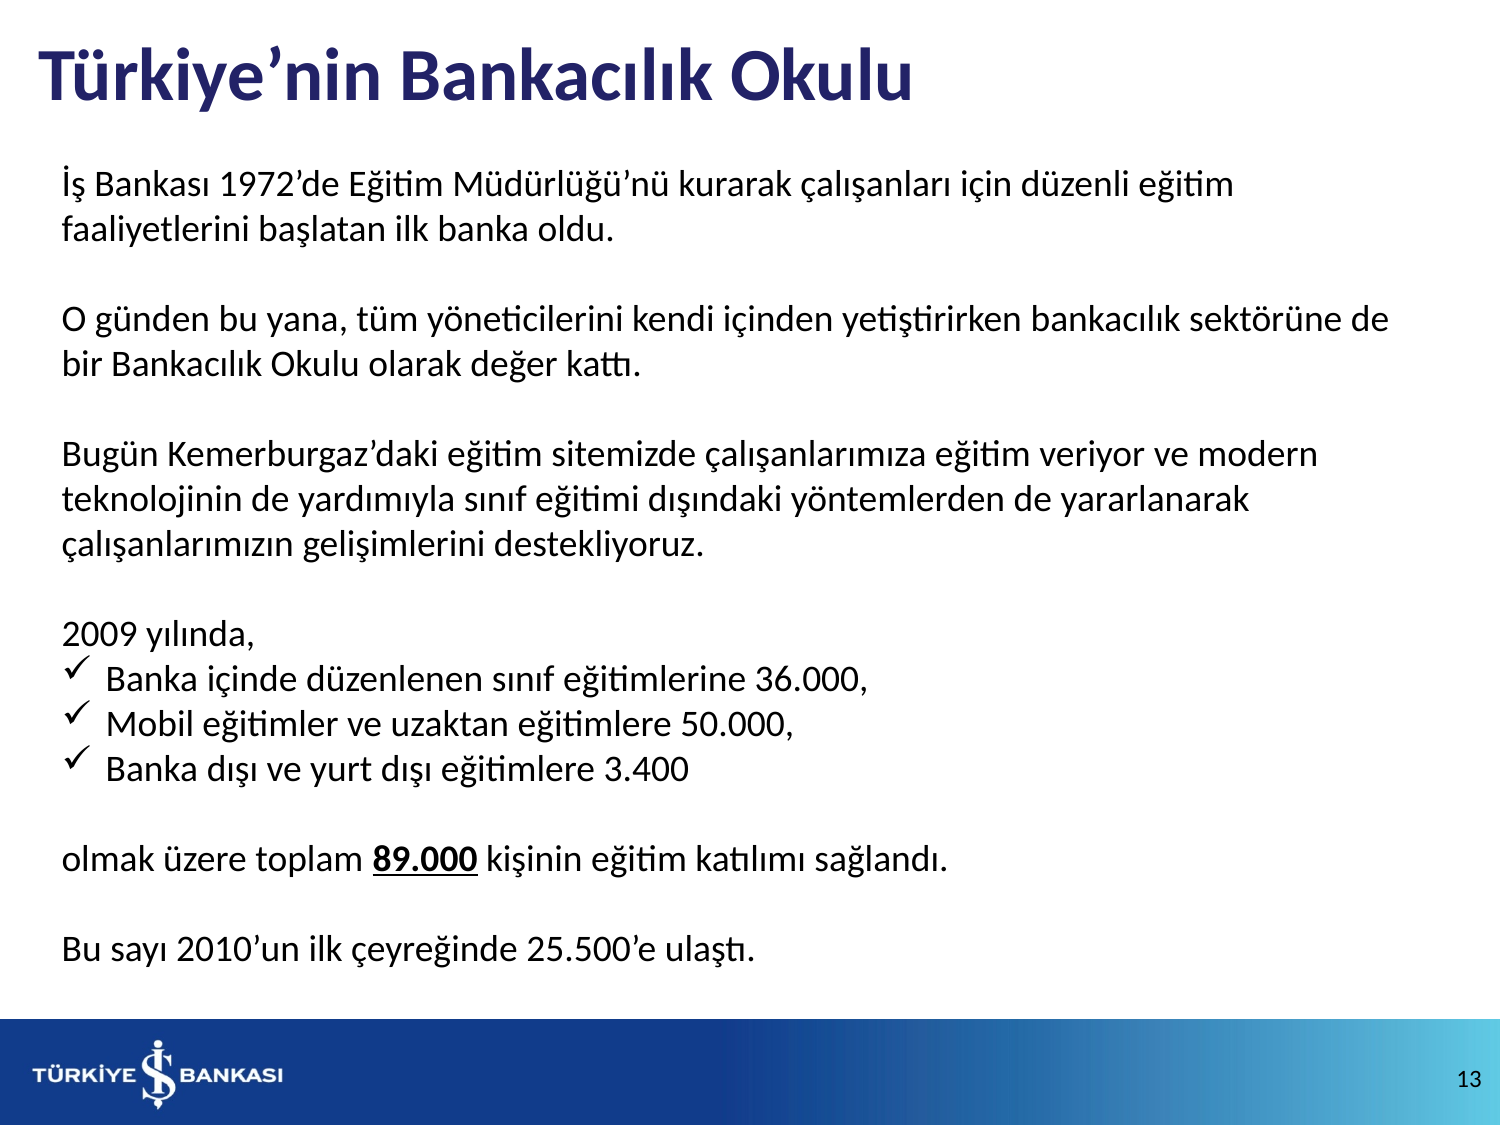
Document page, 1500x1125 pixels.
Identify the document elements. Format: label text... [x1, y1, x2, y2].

picture [0, 1019, 1500, 1125]
text_box 13 [1441, 1054, 1497, 1100]
text_box İş Bankası 1972’de Eğitim Müdürlüğü’nü kurarak çalışanları için düzenli eğitim faaliyetlerini başlatan ilk banka oldu. O günden bu yana, tüm yöneticilerini kendi içinden yetiştirirken bankacılık sektörüne de bir Bankacılık Okulu olarak değer kattı. Bugün Kemerburgaz’daki eğitim sitemizde çalışanlarımıza eğitim veriyor ve modern teknolojinin de yardımıyla sınıf eğitimi dışındaki yöntemlerden de yararlanarak çalışanlarımızın gelişimlerini destekliyoruz. 2009 yılında, Banka içinde düzenlenen sınıf eğitimlerine 36.000, Mobil eğitimler ve uzaktan eğitimlere 50.000, Banka dışı ve yurt dışı eğitimlere 3.400 olmak üzere toplam 89.000 kişinin eğitim katılımı sağlandı. Bu sayı 2010’un ilk çeyreğinde 25.500’e ulaştı. [46, 151, 1418, 976]
text_box Türkiye’nin Bankacılık Okulu [23, 11, 1336, 129]
